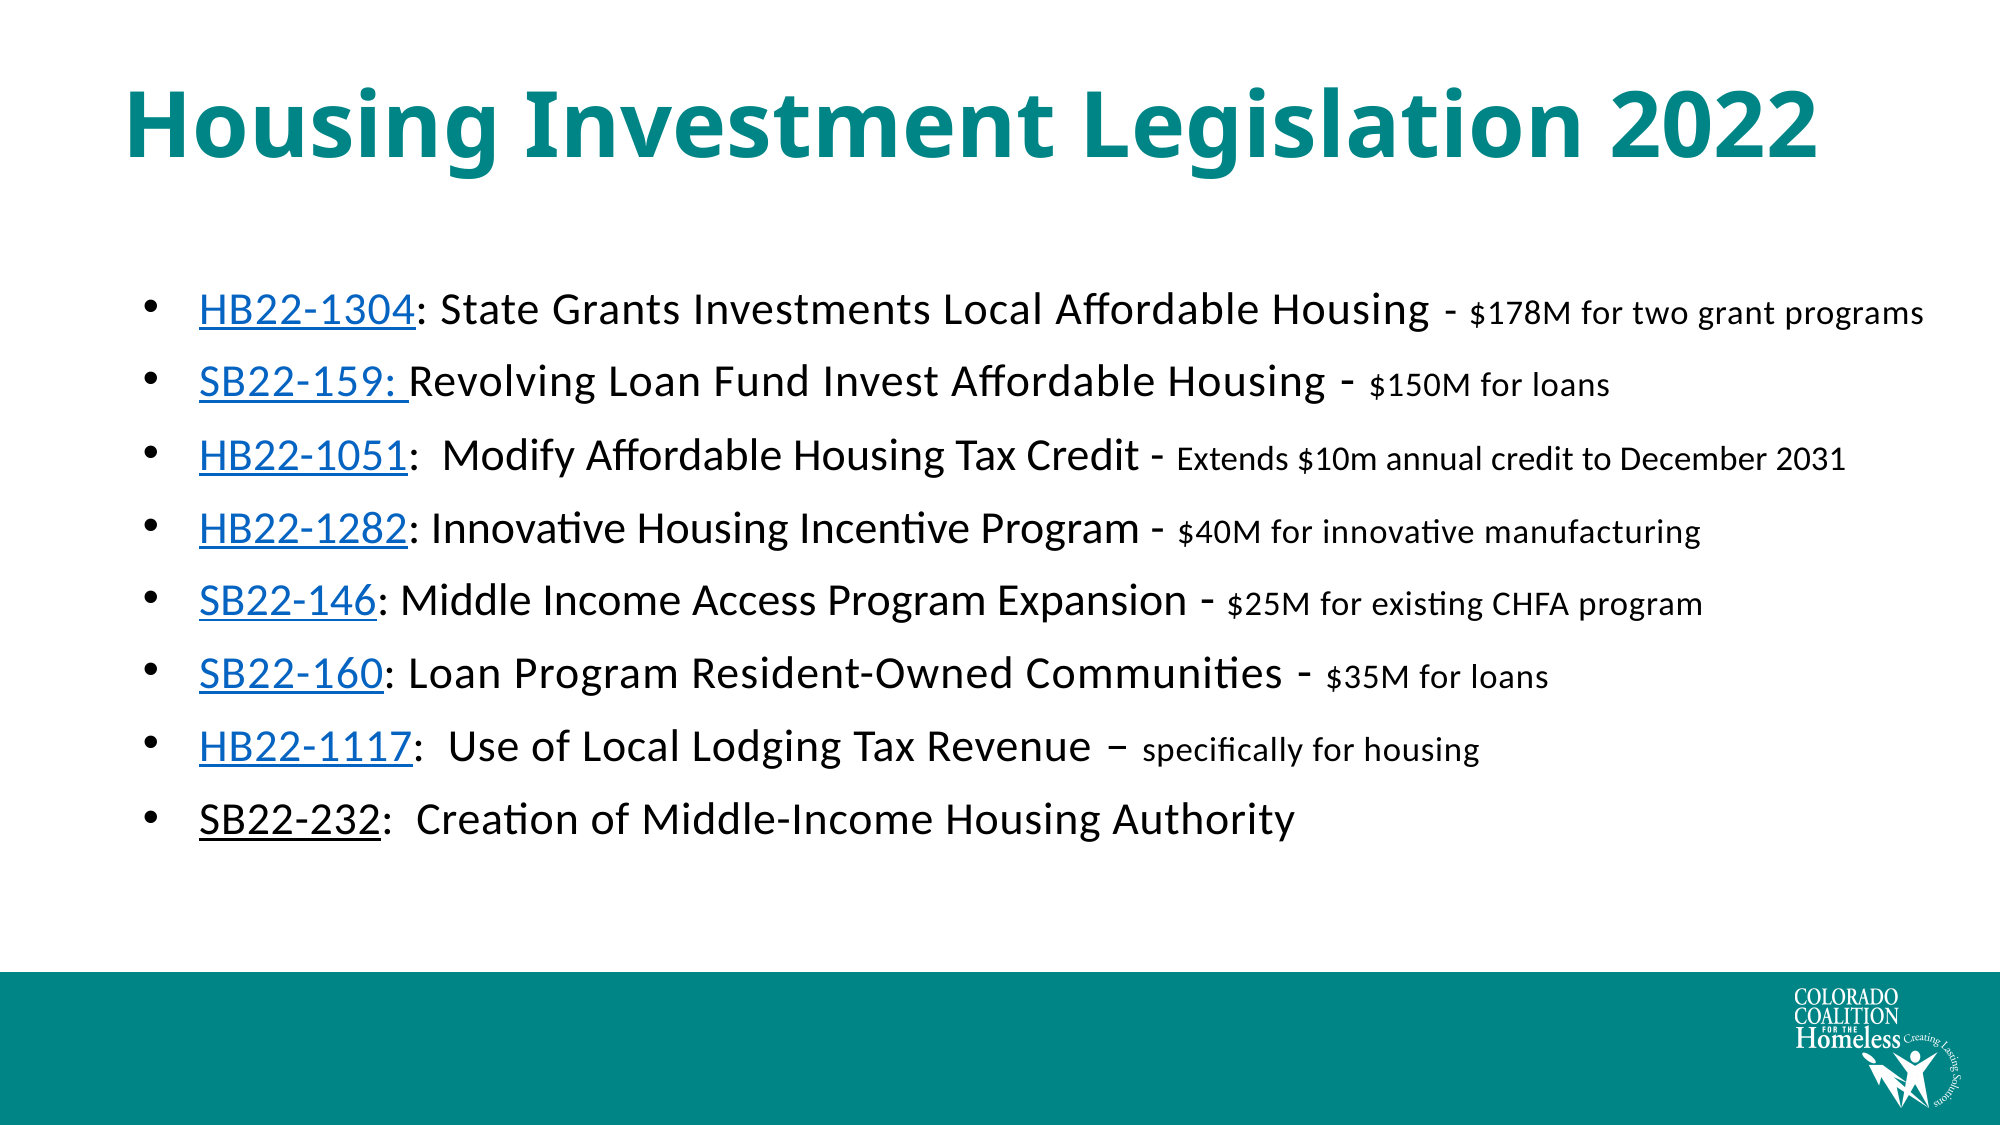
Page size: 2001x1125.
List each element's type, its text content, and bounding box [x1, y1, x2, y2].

text_box HB22-1304: State Grants Investments Local Affordable Housing - $178M for two grant programs SB22-159: Revolving Loan Fund Invest Affordable Housing - $150M for loans HB22-1051: Modify Affordable Housing Tax Credit - Extends $10m annual credit to December 2031 HB22-1282: Innovative Housing Incentive Program - $40M for innovative manufacturing SB22-146: Middle Income Access Program Expansion - $25M for existing CHFA program SB22-160: Loan Program Resident-Owned Communities - $35M for loans HB22-1117: Use of Local Lodging Tax Revenue – specifically for housing SB22-232: Creation of Middle-Income Housing Authority [142, 260, 2000, 1030]
text_box [0, 972, 2000, 1125]
picture [1793, 986, 1963, 1112]
title Housing Investment Legislation 2022 [107, 58, 1976, 199]
